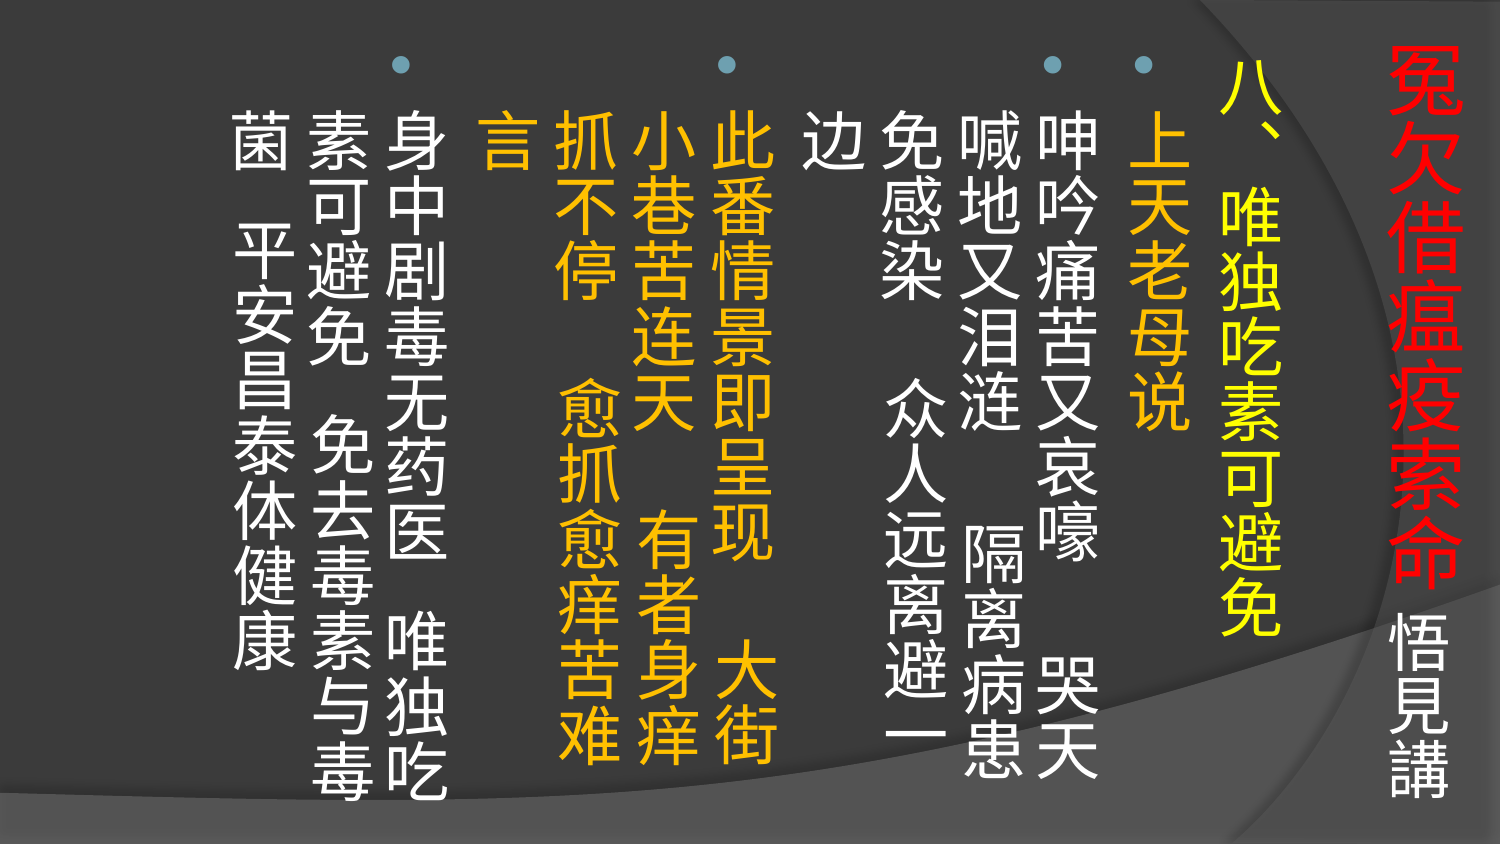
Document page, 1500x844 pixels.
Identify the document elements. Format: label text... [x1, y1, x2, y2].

list 八、唯独吃素可避免 上天老母说 呻吟痛苦又哀嚎 哭天喊地又泪涟 隔离病患免感染 众人远离避一边 此番情景即呈现 大街小巷苦连天 有者身痒抓不停 愈抓愈痒苦难言 身中剧毒无药医 唯独吃素可避免 免去毒素与毒菌 平安昌泰体健康 [29, 33, 1365, 825]
title 冤欠借瘟疫索命 悟見講 [1364, 21, 1483, 820]
